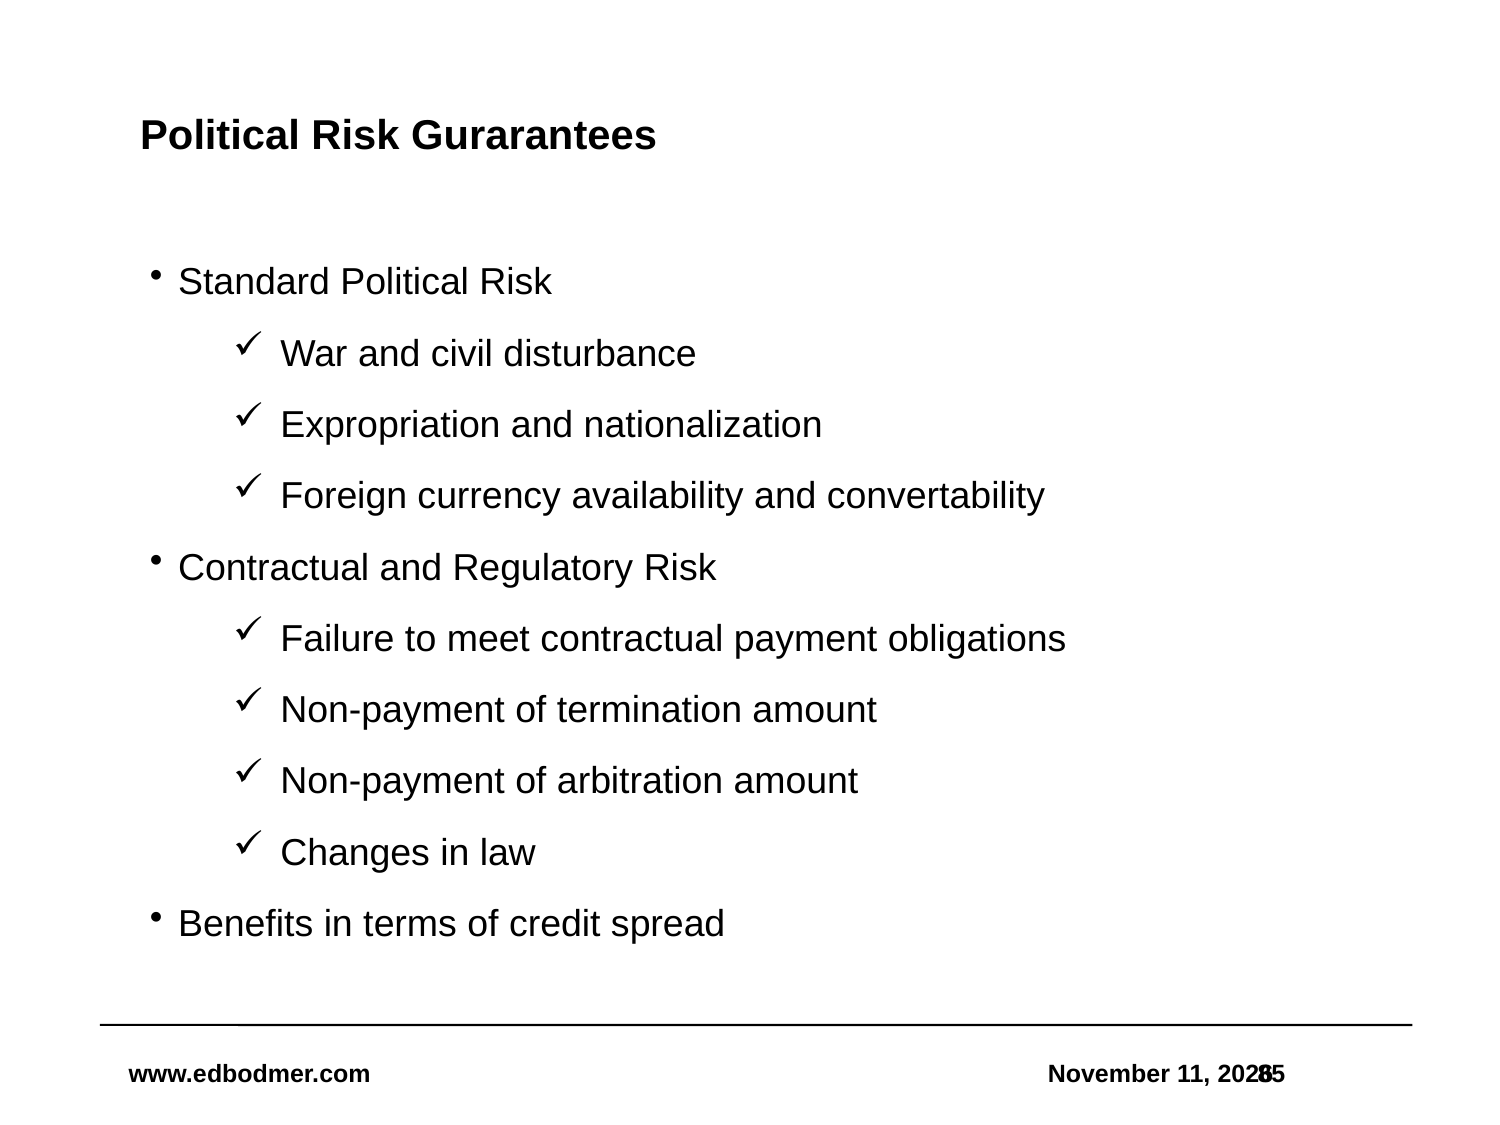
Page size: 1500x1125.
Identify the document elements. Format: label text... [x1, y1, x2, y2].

list Standard Political Risk War and civil disturbance Expropriation and nationalization Foreign currency availability and convertability Contractual and Regulatory Risk Failure to meet contractual payment obligations Non-payment of termination amount Non-payment of arbitration amount Changes in law Benefits in terms of credit spread [124, 249, 1376, 1001]
title Political Risk Gurarantees [124, 99, 1288, 226]
